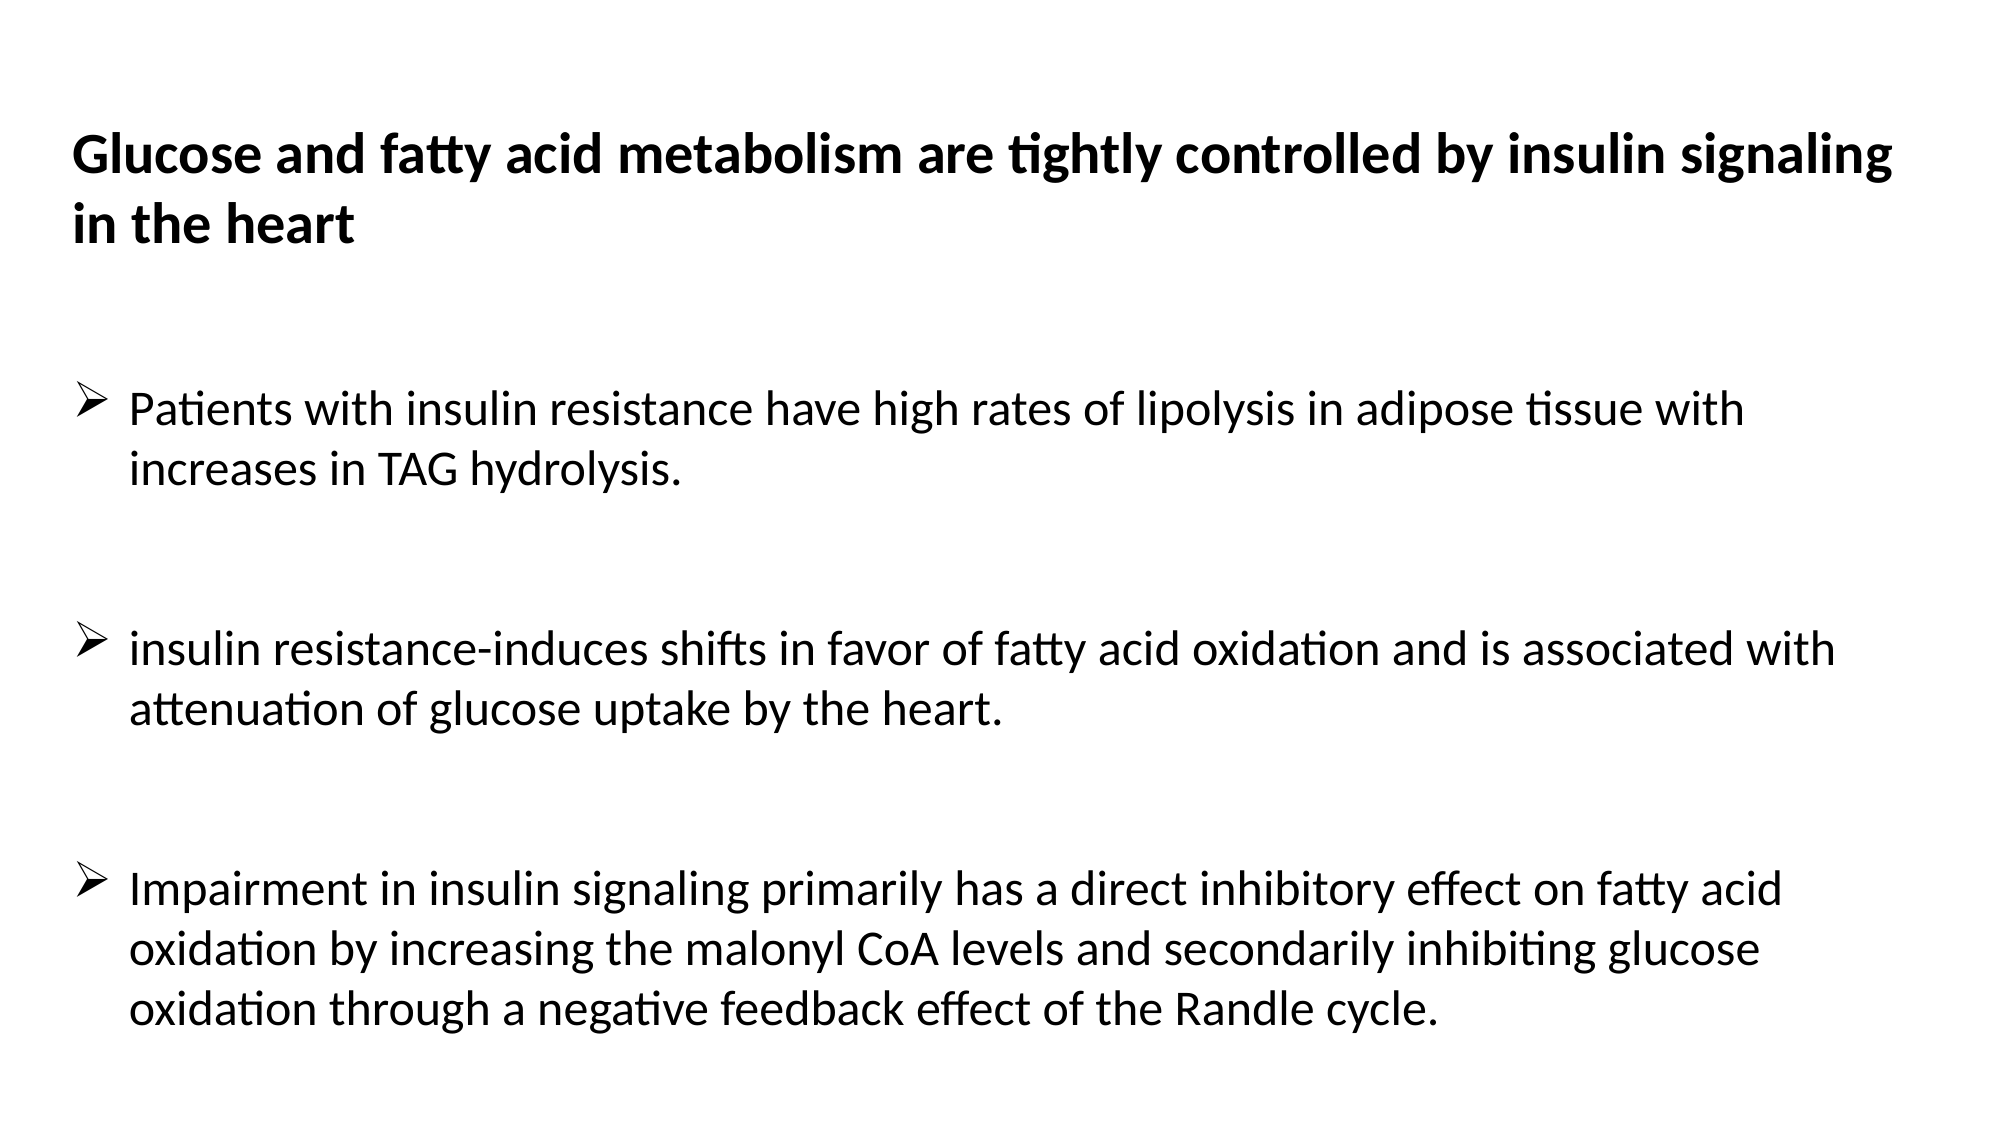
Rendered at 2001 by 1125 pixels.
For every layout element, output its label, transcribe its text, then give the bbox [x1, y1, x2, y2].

text_box Glucose and fatty acid metabolism are tightly controlled by insulin signaling in the heart Patients with insulin resistance have high rates of lipolysis in adipose tissue with increases in TAG hydrolysis. insulin resistance-induces shifts in favor of fatty acid oxidation and is associated with attenuation of glucose uptake by the heart. Impairment in insulin signaling primarily has a direct inhibitory effect on fatty acid oxidation by increasing the malonyl CoA levels and secondarily inhibiting glucose oxidation through a negative feedback effect of the Randle cycle. [57, 107, 1943, 1125]
